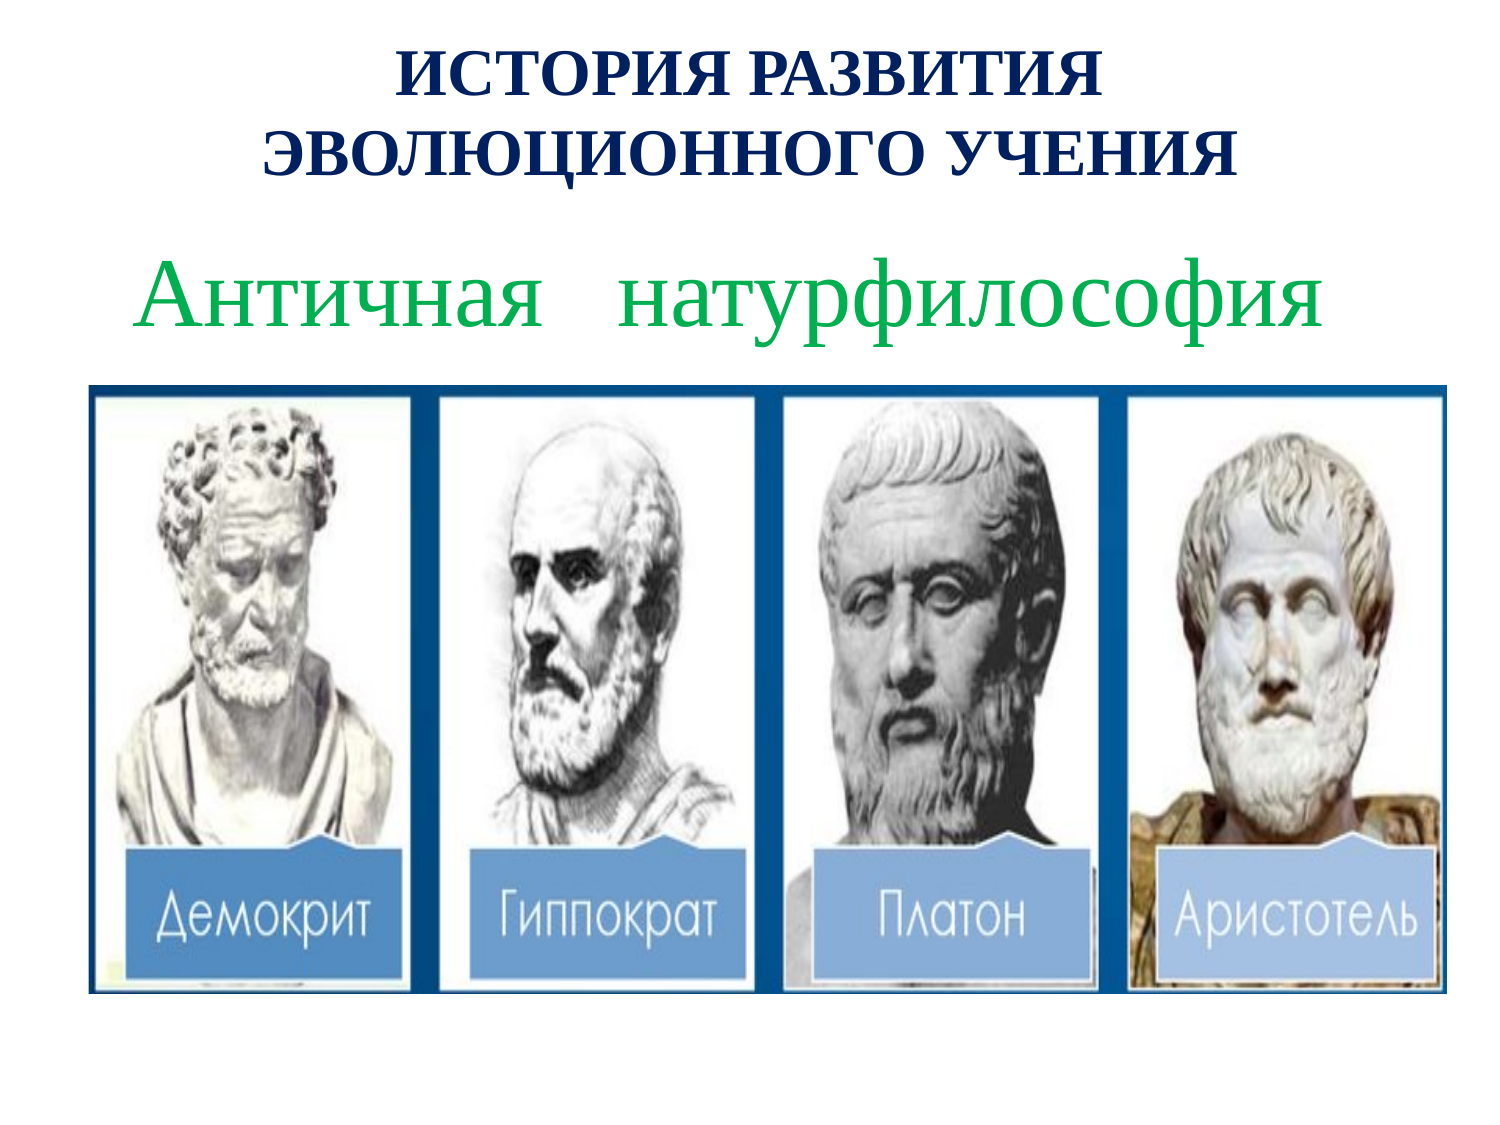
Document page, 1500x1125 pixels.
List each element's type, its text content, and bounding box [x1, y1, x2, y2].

picture [88, 385, 1448, 994]
list Античная натурфилософия [17, 219, 1471, 1059]
title ИСТОРИЯ РАЗВИТИЯ ЭВОЛЮЦИОННОГО УЧЕНИЯ [75, 45, 1425, 173]
